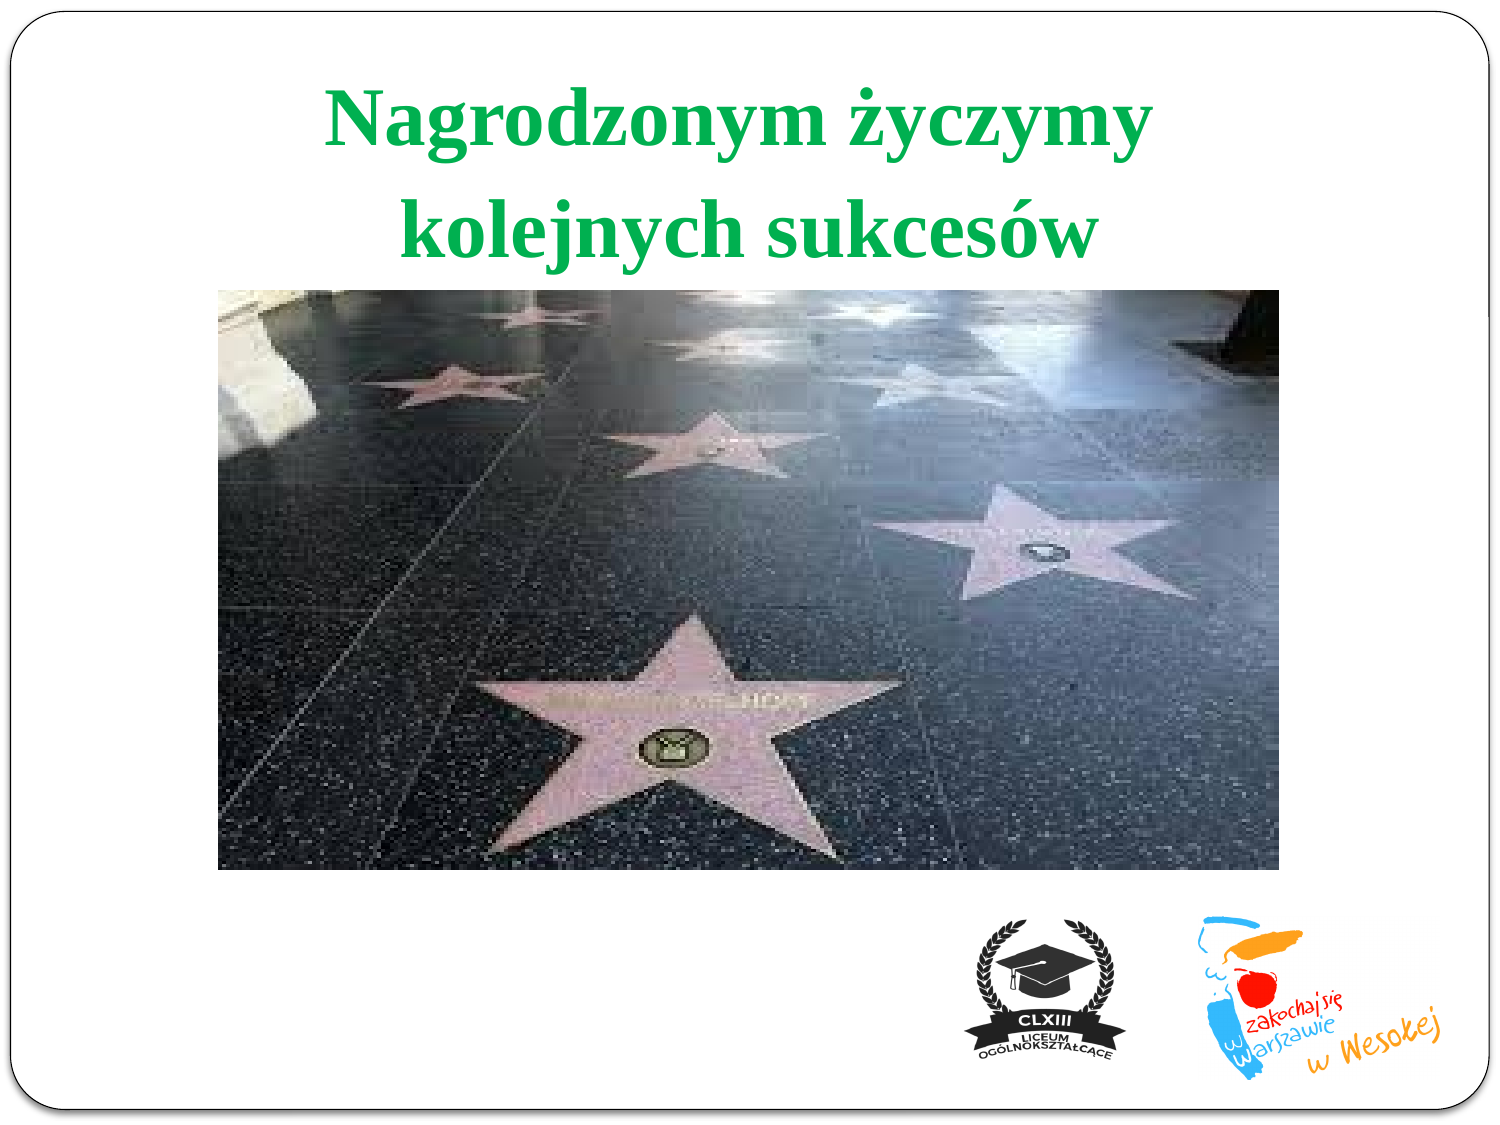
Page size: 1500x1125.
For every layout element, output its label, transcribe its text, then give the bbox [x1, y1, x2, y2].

picture [926, 881, 1167, 1093]
picture [218, 290, 1280, 870]
picture [1198, 916, 1440, 1081]
list Nagrodzonym życzymy kolejnych sukcesów [75, 54, 1425, 894]
